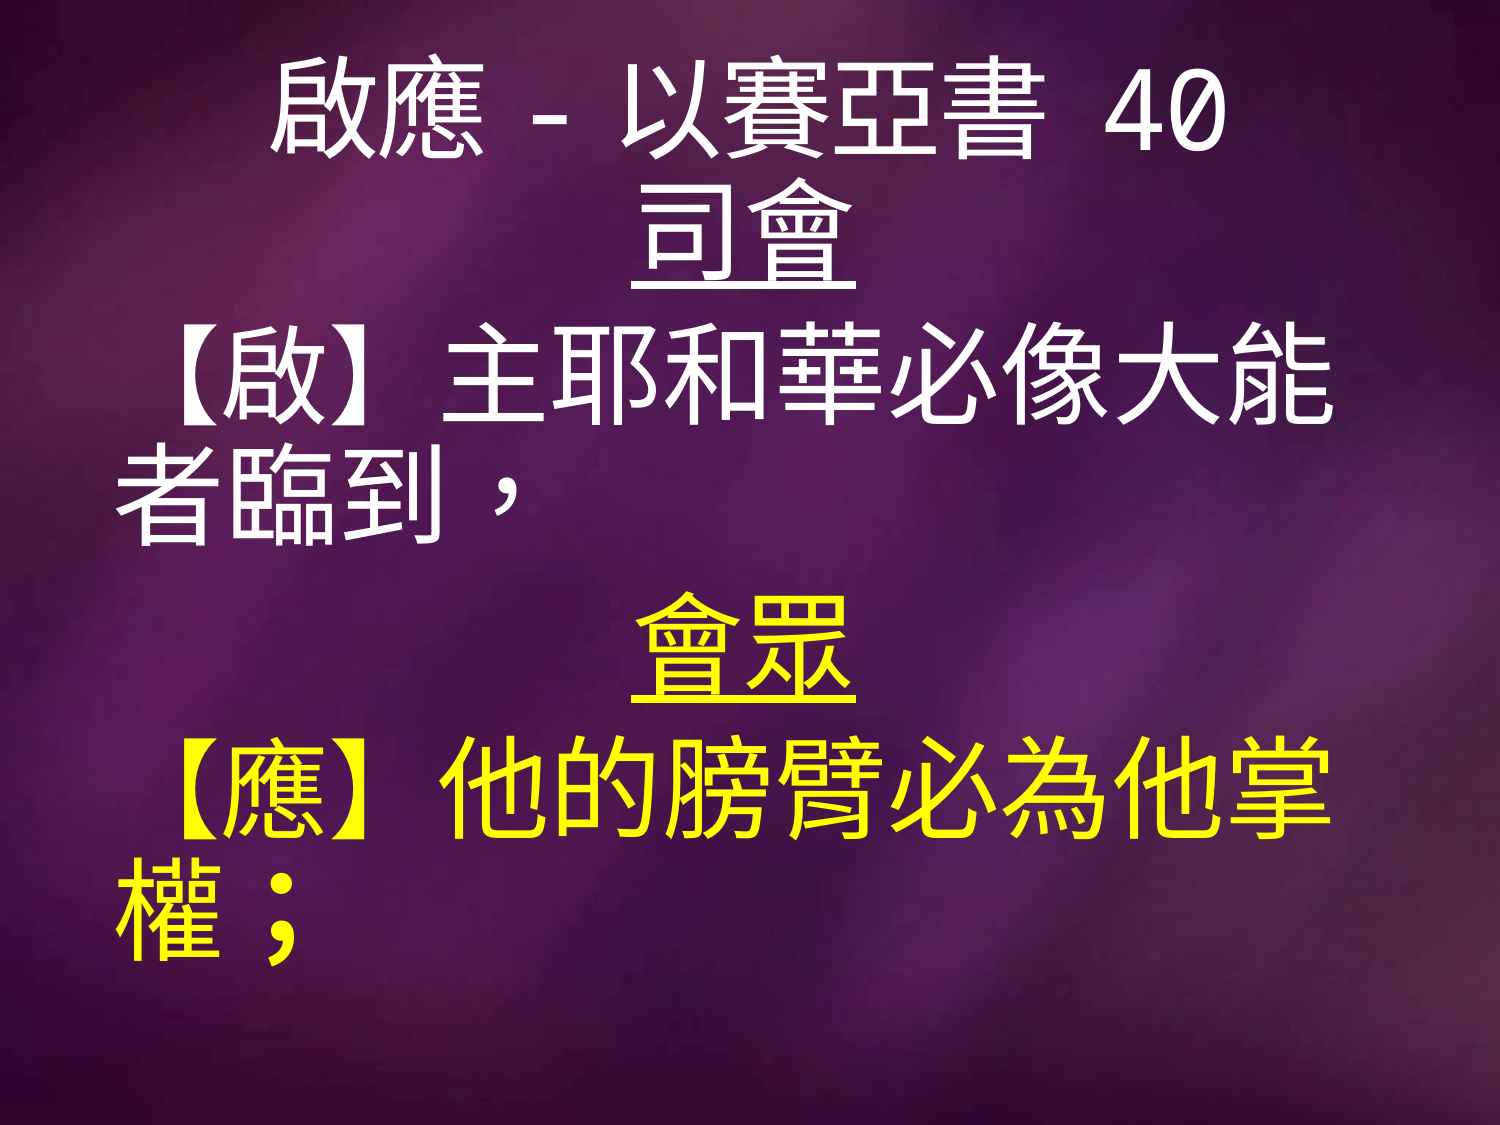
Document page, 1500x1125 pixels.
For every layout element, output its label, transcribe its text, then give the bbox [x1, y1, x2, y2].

list 司會 【啟】主耶和華必像大能者臨到， 會眾 【應】他的膀臂必為他掌權； [112, 174, 1375, 999]
title 啟應-以賽亞書 40 [62, 37, 1438, 174]
picture [0, 0, 1500, 1125]
